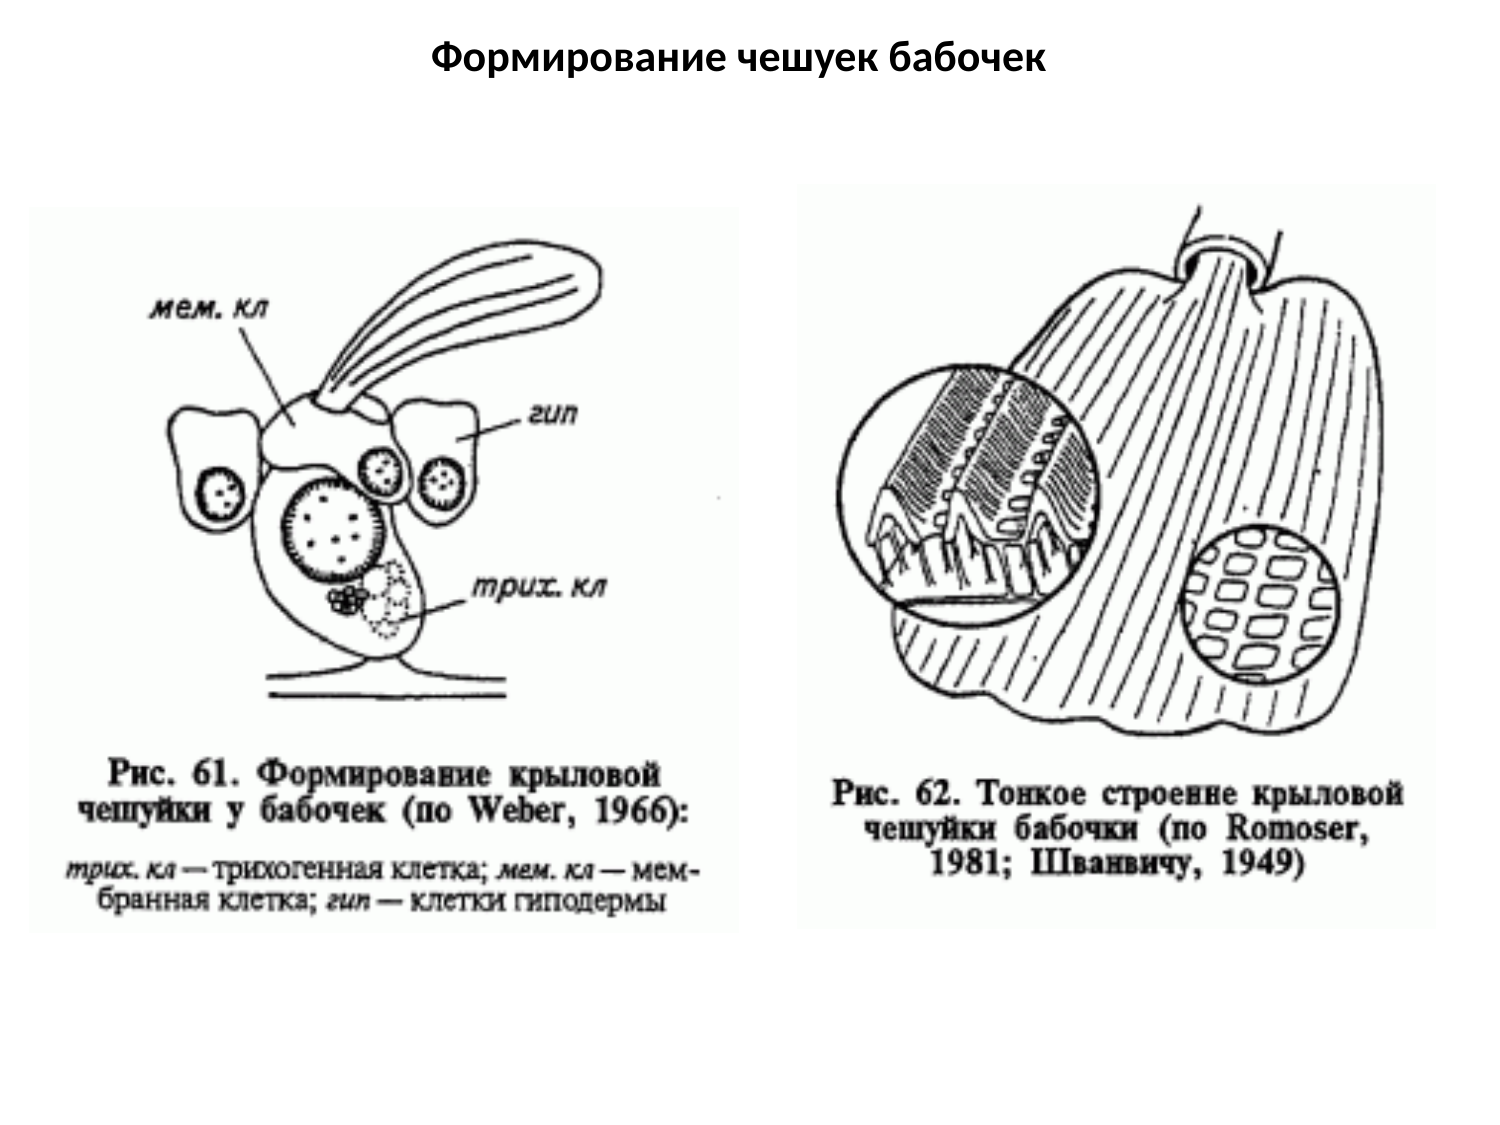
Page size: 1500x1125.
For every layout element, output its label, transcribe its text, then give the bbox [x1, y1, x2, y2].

title Формирование чешуек бабочек [53, 19, 1425, 88]
picture [796, 184, 1436, 929]
picture [29, 206, 739, 933]
